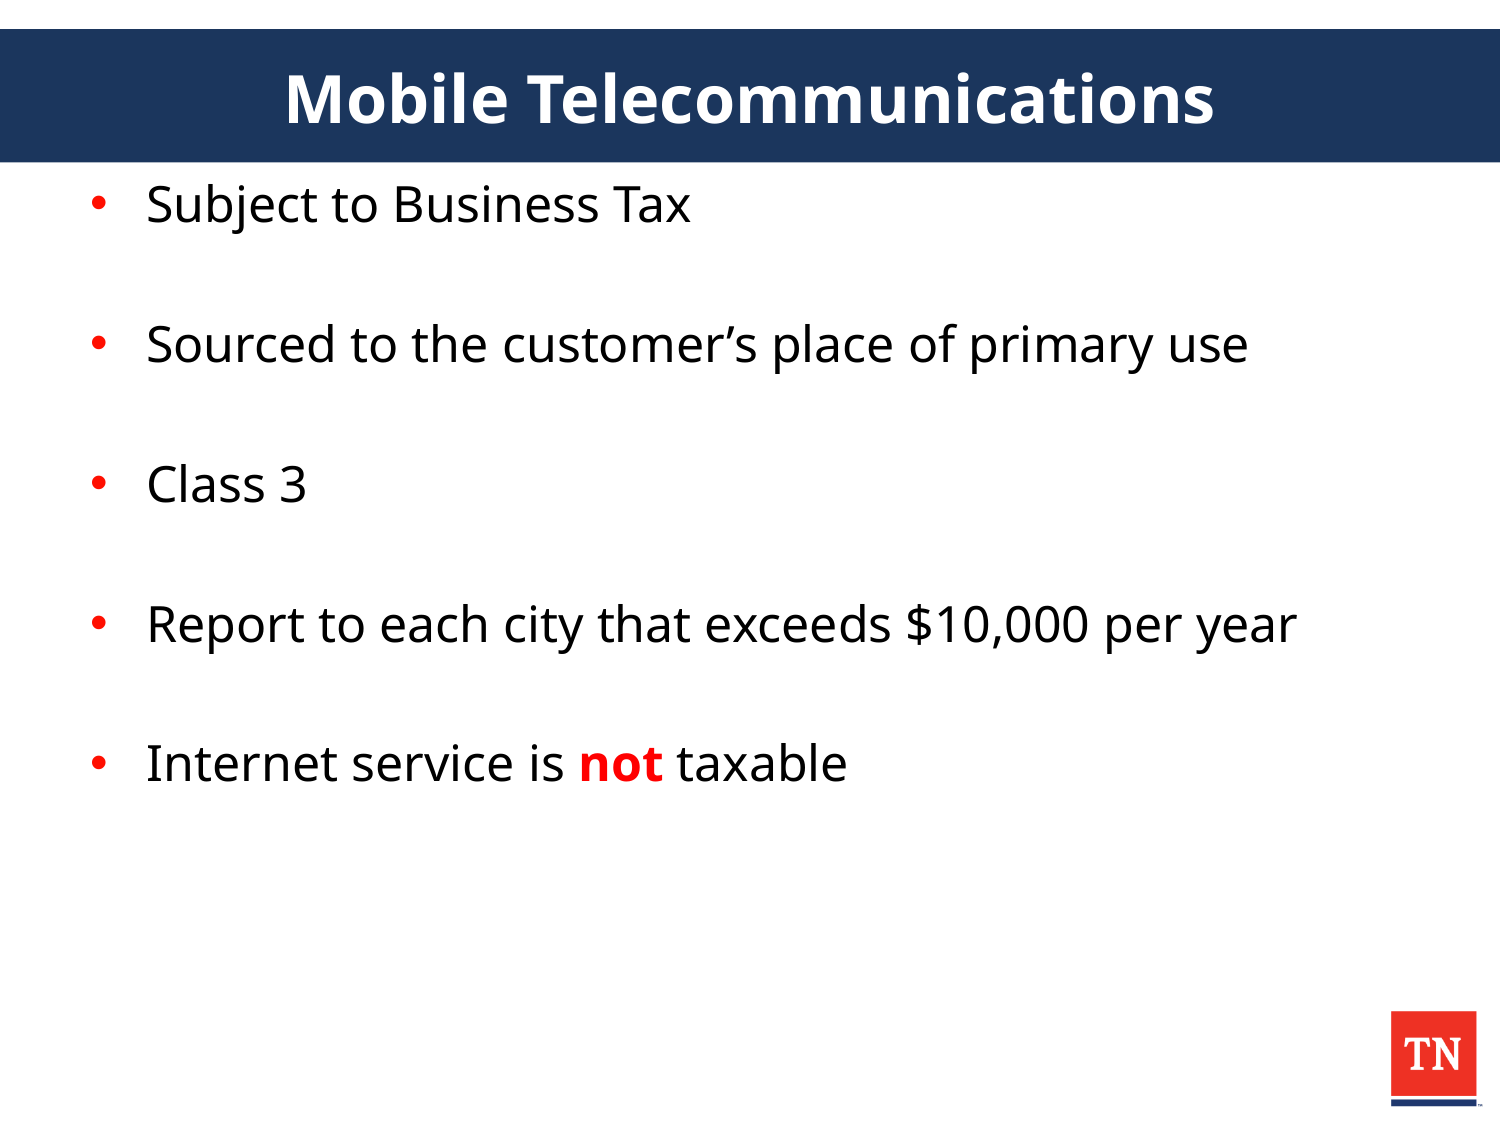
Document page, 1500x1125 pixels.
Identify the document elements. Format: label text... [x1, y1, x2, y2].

picture [1362, 987, 1500, 1125]
list Subject to Business Tax Sourced to the customer’s place of primary use Class 3 Report to each city that exceeds $10,000 per year Internet service is not taxable [75, 164, 1425, 1013]
title Mobile Telecommunications [24, 29, 1475, 165]
